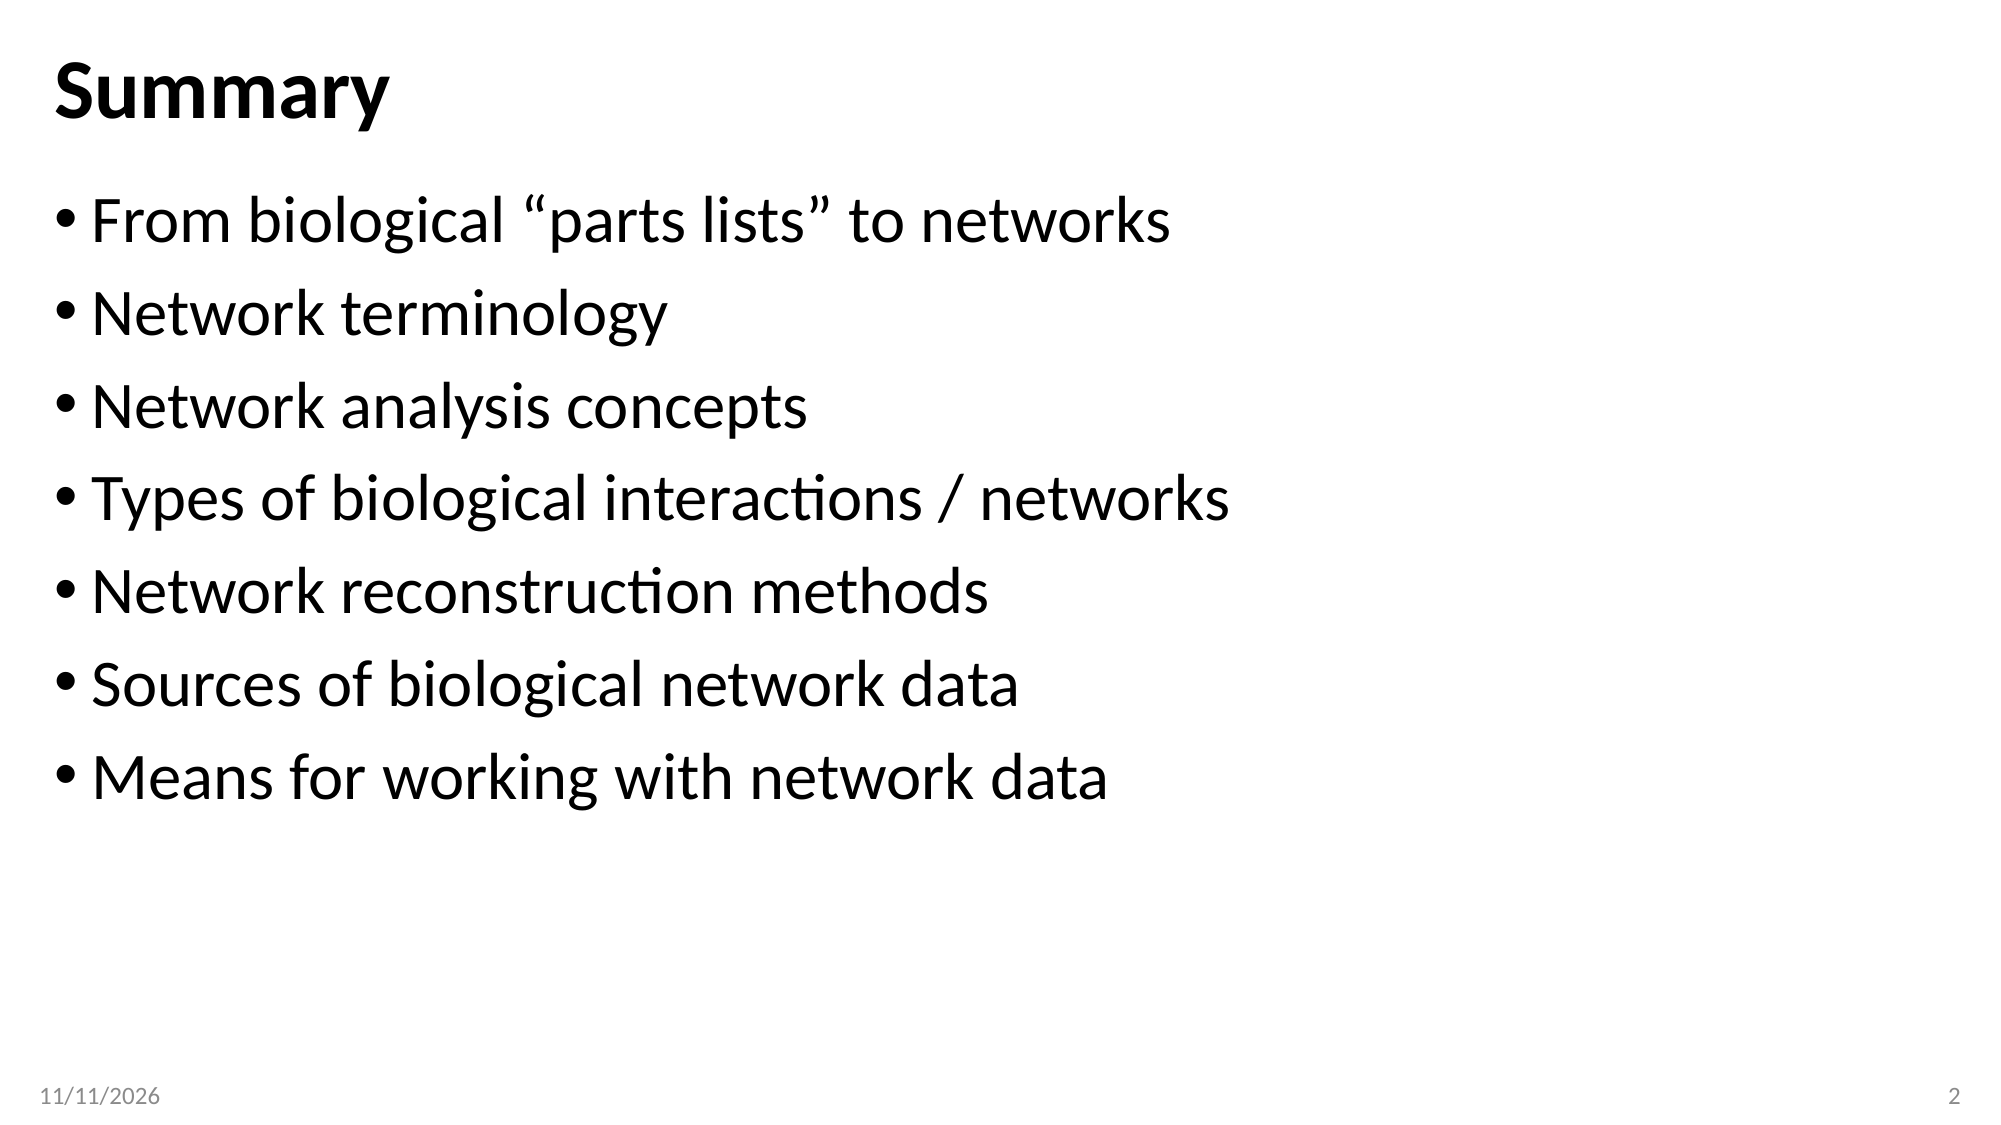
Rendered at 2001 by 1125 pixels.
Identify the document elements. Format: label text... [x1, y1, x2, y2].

list From biological “parts lists” to networks Network terminology Network analysis concepts Types of biological interactions / networks Network reconstruction methods Sources of biological network data Means for working with network data [39, 177, 1961, 1065]
slide_number 2 [1510, 1064, 1961, 1125]
title Summary [39, 37, 1961, 145]
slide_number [39, 1064, 490, 1125]
